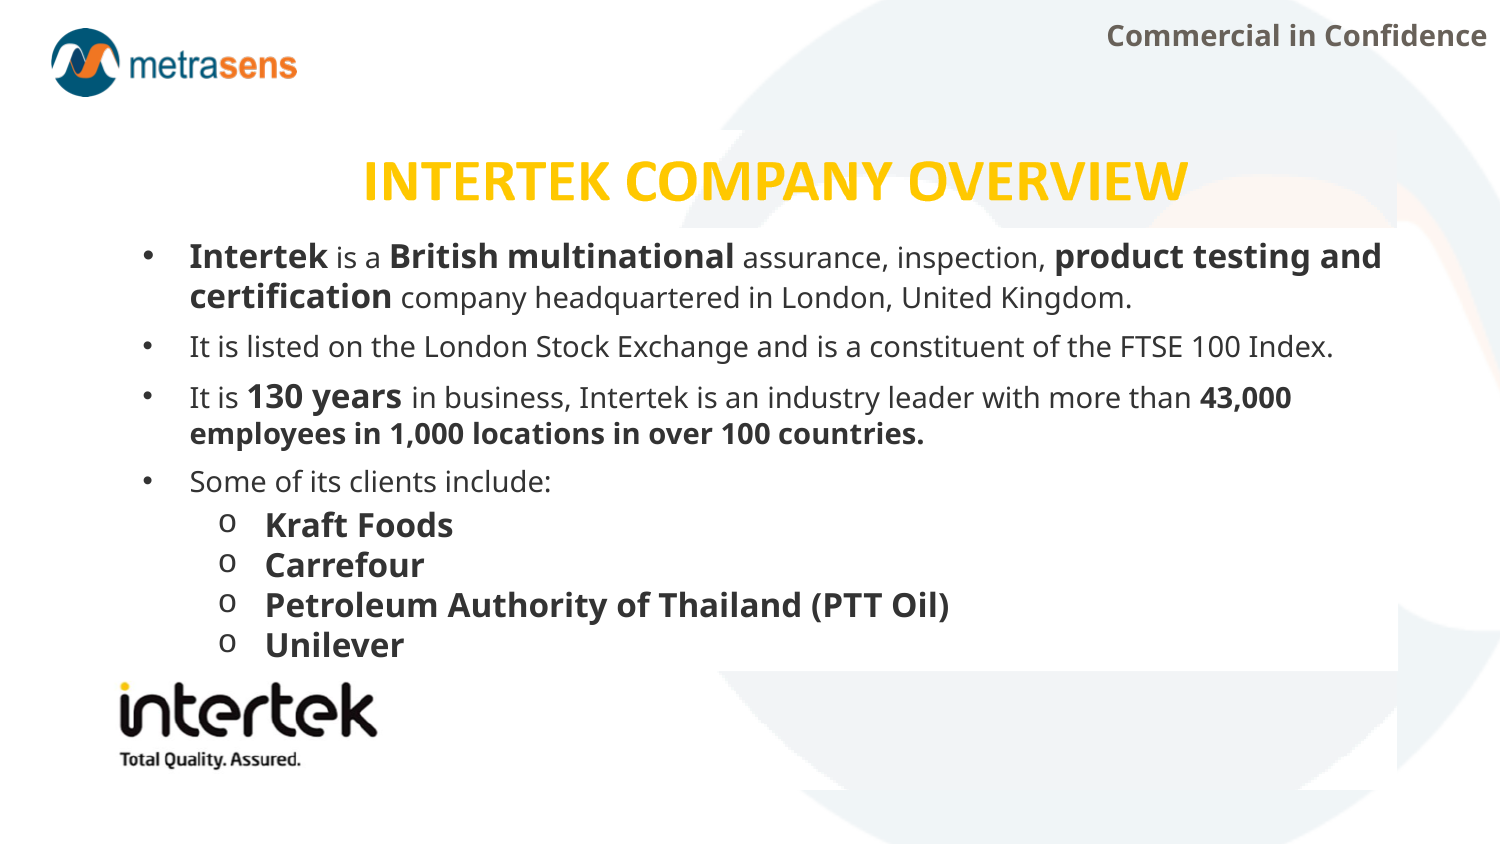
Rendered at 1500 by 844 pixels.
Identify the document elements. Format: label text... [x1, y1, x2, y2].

picture [51, 28, 79, 56]
text_box Commercial in Confidence [1086, 9, 1500, 60]
picture [101, 129, 1397, 790]
picture [51, 28, 297, 97]
